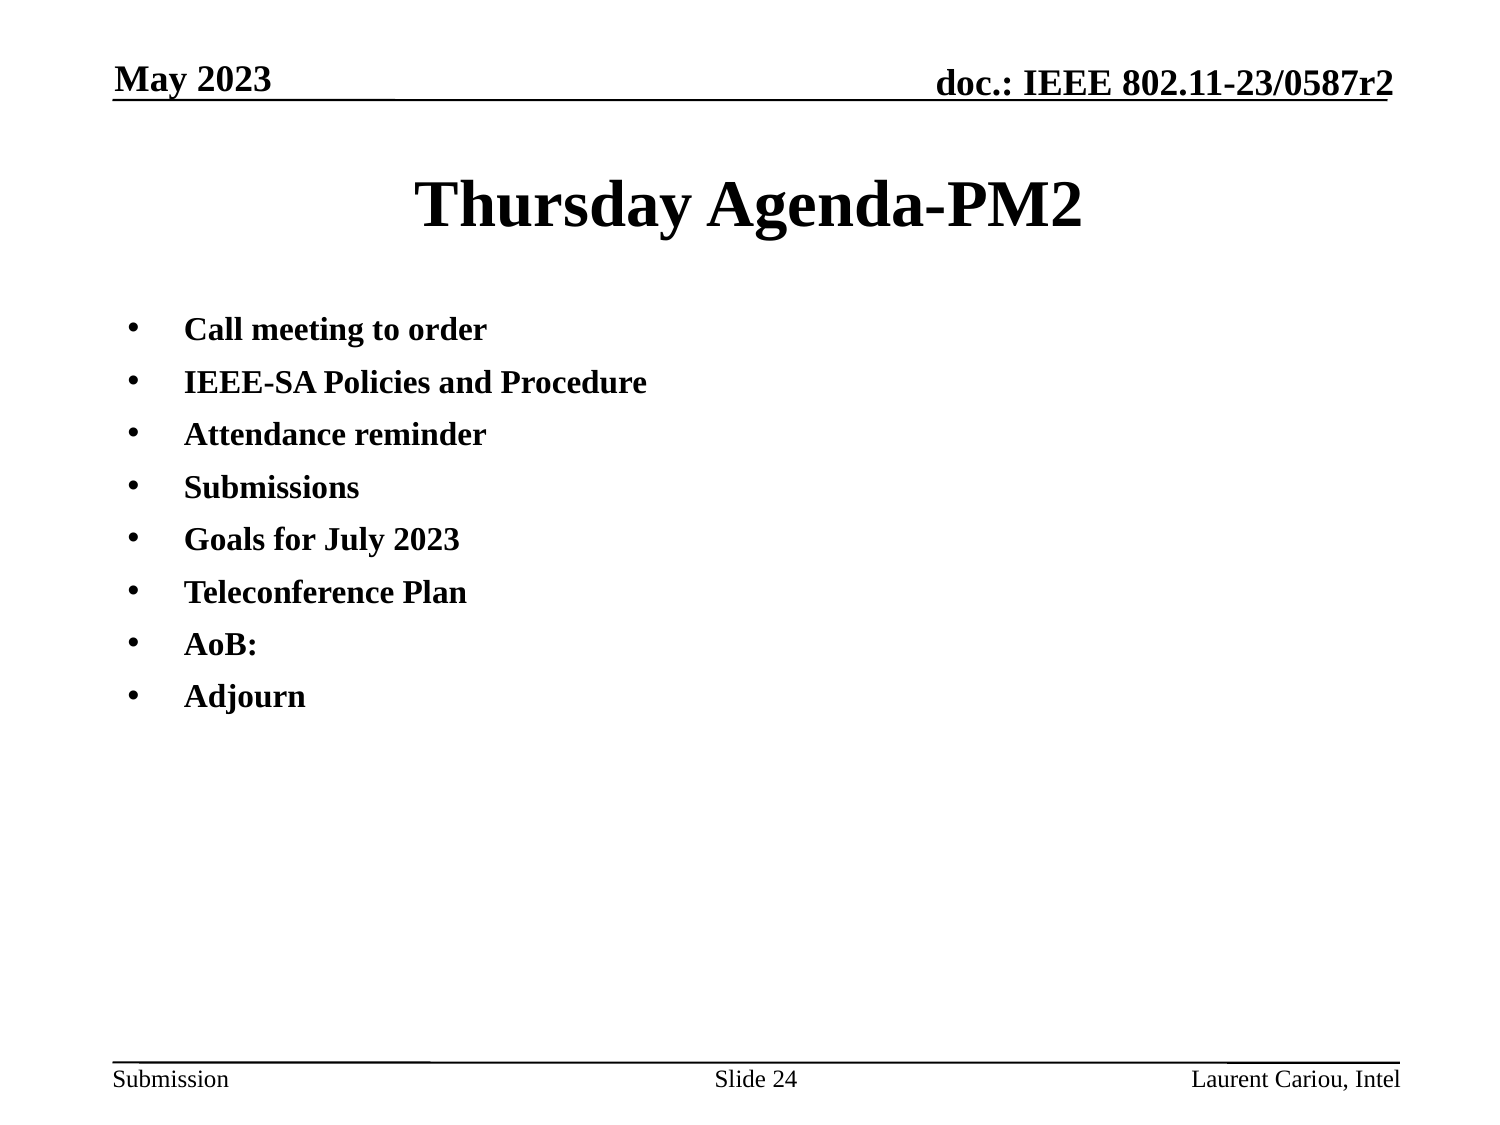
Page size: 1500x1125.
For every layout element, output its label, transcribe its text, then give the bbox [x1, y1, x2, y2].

list Call meeting to order IEEE-SA Policies and Procedure Attendance reminder Submissions Goals for July 2023 Teleconference Plan AoB: Adjourn [112, 299, 1388, 1038]
title Thursday Agenda-PM2 [112, 112, 1388, 288]
slide_number Slide 24 [712, 1061, 800, 1123]
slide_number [114, 54, 423, 100]
footer Laurent Cariou, Intel [878, 1061, 1402, 1093]
